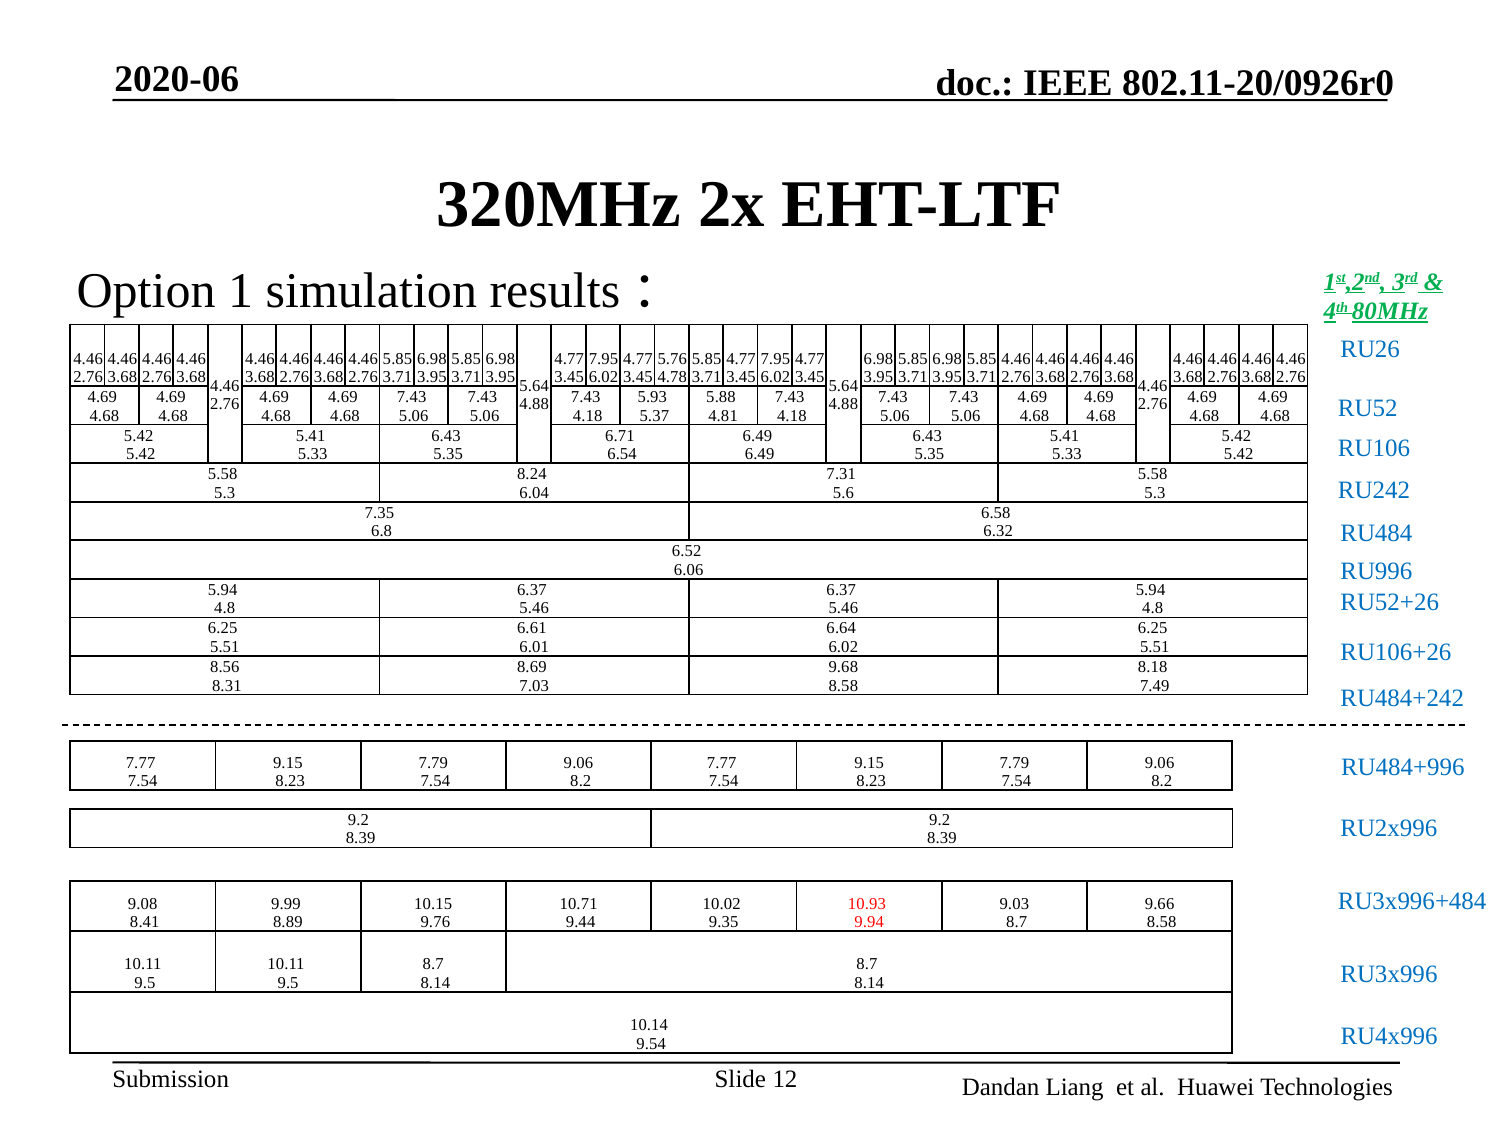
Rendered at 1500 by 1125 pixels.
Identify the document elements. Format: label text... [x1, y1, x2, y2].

table_cell 6.64 6.02 [690, 618, 997, 655]
table_cell 5.42 5.42 [1171, 425, 1307, 462]
table_cell 10.11 9.5 [71, 932, 215, 991]
table_cell 4.69 4.68 [999, 387, 1066, 424]
table_cell 5.94 4.8 [999, 580, 1307, 617]
table_cell 5.88 4.81 [690, 387, 757, 424]
text_box RU996 [1325, 547, 1451, 578]
text_box RU484+242 [1325, 673, 1489, 719]
table_header 4.46 3.68 [1102, 325, 1135, 385]
table_header 6.98 3.95 [862, 325, 894, 385]
table_header 10.02 9.35 [652, 882, 796, 930]
table_cell 7.43 5.06 [930, 387, 997, 424]
table_cell 7.31 5.6 [690, 464, 997, 501]
table_header 7.77 7.54 [71, 742, 215, 789]
table_header 6.98 3.95 [930, 325, 963, 385]
text_box RU2x996 [1325, 804, 1489, 850]
table_cell 8.56 8.31 [71, 657, 379, 694]
table_cell 4.69 4.68 [71, 387, 138, 424]
table_header 9.2 8.39 [652, 810, 1232, 847]
table_header 9.15 8.23 [797, 742, 941, 789]
table_header 4.46 2.76 [1274, 325, 1307, 385]
table_cell 4.69 4.68 [312, 387, 379, 424]
slide_number 2020-06 [114, 54, 423, 100]
table_header 9.03 8.7 [943, 882, 1086, 930]
table_cell 6.43 5.35 [862, 425, 997, 462]
table_cell 6.37 5.46 [690, 580, 997, 617]
table_cell 8.7 8.14 [507, 932, 1231, 991]
table_cell 7.43 5.06 [862, 387, 929, 424]
title 320MHz 2x EHT-LTF [112, 112, 1388, 288]
table_cell 6.49 6.49 [690, 425, 825, 462]
table_header 5.64 4.88 [827, 325, 860, 462]
table_cell 4.69 4.68 [1068, 387, 1135, 424]
table_cell 5.41 5.33 [999, 425, 1135, 462]
table_cell 5.58 5.3 [999, 464, 1307, 501]
table_cell 4.69 4.68 [1240, 387, 1307, 424]
table_header 9.15 8.23 [216, 742, 360, 789]
table_cell 8.24 6.04 [380, 464, 688, 501]
table_header 10.93 9.94 [797, 882, 941, 930]
table_cell 5.94 4.8 [71, 580, 379, 617]
table_header 4.46 2.76 [209, 385, 241, 462]
table_cell 10.14 9.54 [71, 993, 1231, 1052]
table_header 7.79 7.54 [362, 742, 505, 789]
table_header 4.46 3.68 [1033, 325, 1066, 385]
table_cell 6.37 5.46 [380, 580, 688, 617]
table_cell 6.43 5.35 [380, 425, 516, 462]
table_cell 6.52 6.06 [71, 541, 1307, 578]
table_header 10.71 9.44 [507, 882, 650, 930]
table_header 9.99 8.89 [216, 882, 360, 930]
table_header 5.85 3.71 [965, 325, 997, 385]
table_cell 6.58 6.32 [690, 503, 1307, 539]
text_box RU3x996+484 [1323, 877, 1500, 922]
table_header 4.46 3.68 [1171, 325, 1203, 385]
table_header 9.66 8.58 [1088, 882, 1231, 930]
text_box RU106 [1323, 423, 1449, 465]
table_cell 5.42 5.42 [71, 425, 207, 462]
table_cell 7.43 4.18 [758, 387, 825, 424]
table_cell 4.69 4.68 [140, 387, 207, 424]
table_cell 7.43 5.06 [449, 387, 516, 424]
text_box Option 1 simulation results： [61, 249, 825, 385]
table_cell 6.71 6.54 [552, 425, 688, 462]
text_box RU52 [1323, 383, 1449, 423]
text_box RU4x996 [1325, 1012, 1500, 1058]
text_box 1st,2nd, 3rd & 4th 80MHz [1308, 257, 1466, 333]
table_header 7.77 7.54 [652, 742, 796, 789]
table_header 4.46 2.76 [1205, 325, 1238, 385]
table_header 4.46 2.76 [1068, 325, 1100, 385]
text_box RU52+26 [1325, 578, 1476, 624]
table_cell 10.11 9.5 [216, 932, 360, 991]
table_header 4.46 2.76 [999, 325, 1032, 385]
table_header 9.06 8.2 [1088, 742, 1231, 789]
table_cell 9.68 8.58 [690, 657, 997, 694]
text_box RU484 [1325, 509, 1451, 547]
table_cell 7.43 5.06 [380, 387, 447, 424]
table_cell 7.43 4.18 [552, 387, 619, 424]
text_box RU242 [1323, 465, 1449, 511]
text_box RU484+996 [1326, 743, 1490, 789]
table_header 5.64 4.88 [518, 385, 550, 462]
table_cell 5.58 5.3 [71, 464, 379, 501]
table_cell 6.25 5.51 [71, 618, 379, 655]
table_header 9.06 8.2 [507, 742, 650, 789]
table_cell 6.25 5.51 [999, 618, 1307, 655]
text_box RU106+26 [1325, 628, 1476, 673]
text_box RU3x996 [1325, 950, 1500, 995]
table_header 7.79 7.54 [943, 742, 1086, 789]
table_cell 8.69 7.03 [380, 657, 688, 694]
table_cell 4.69 4.68 [243, 387, 310, 424]
table_cell 5.93 5.37 [621, 387, 688, 424]
table_header 10.15 9.76 [362, 882, 505, 930]
table_header 9.2 8.39 [71, 810, 650, 847]
table_cell 4.69 4.68 [1171, 387, 1238, 424]
table_header 5.85 3.71 [896, 325, 929, 385]
table_cell 6.61 6.01 [380, 618, 688, 655]
table_cell 8.7 8.14 [362, 932, 505, 991]
text_box RU26 [1325, 333, 1451, 370]
table_cell 8.18 7.49 [999, 657, 1307, 694]
table_cell 5.41 5.33 [243, 425, 379, 462]
table_header 9.08 8.41 [71, 882, 215, 930]
table_header 4.46 3.68 [1240, 325, 1272, 385]
table_cell 7.35 6.8 [71, 503, 688, 539]
slide_number Slide 12 [712, 1061, 800, 1123]
table_header 4.46 2.76 [1137, 325, 1169, 462]
